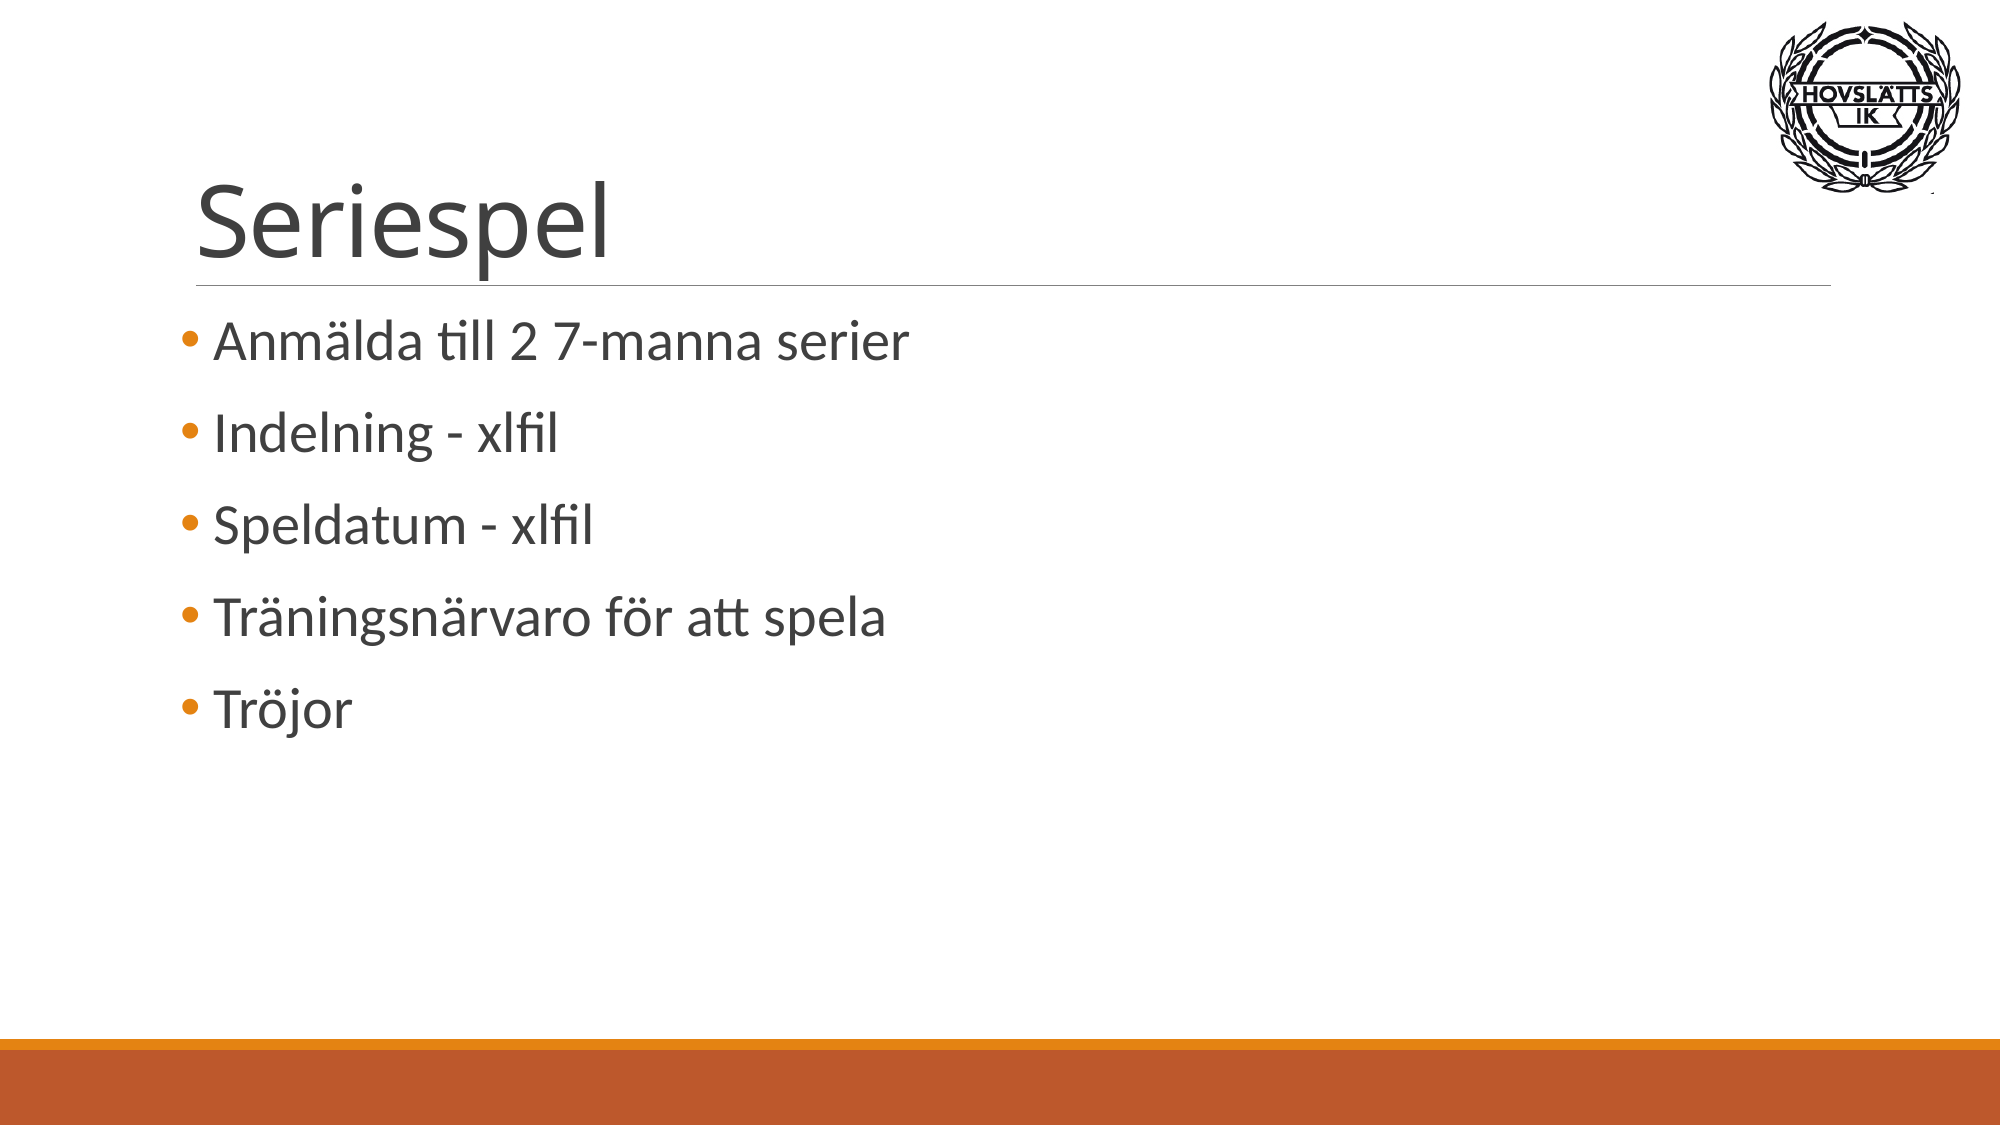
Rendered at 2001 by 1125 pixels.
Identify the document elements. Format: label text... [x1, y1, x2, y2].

list Anmälda till 2 7-manna serier Indelning - xlfil Speldatum - xlfil Träningsnärvaro för att spela Tröjor [180, 302, 1778, 963]
picture [1737, 12, 2000, 194]
title Seriespel [180, 47, 1830, 285]
